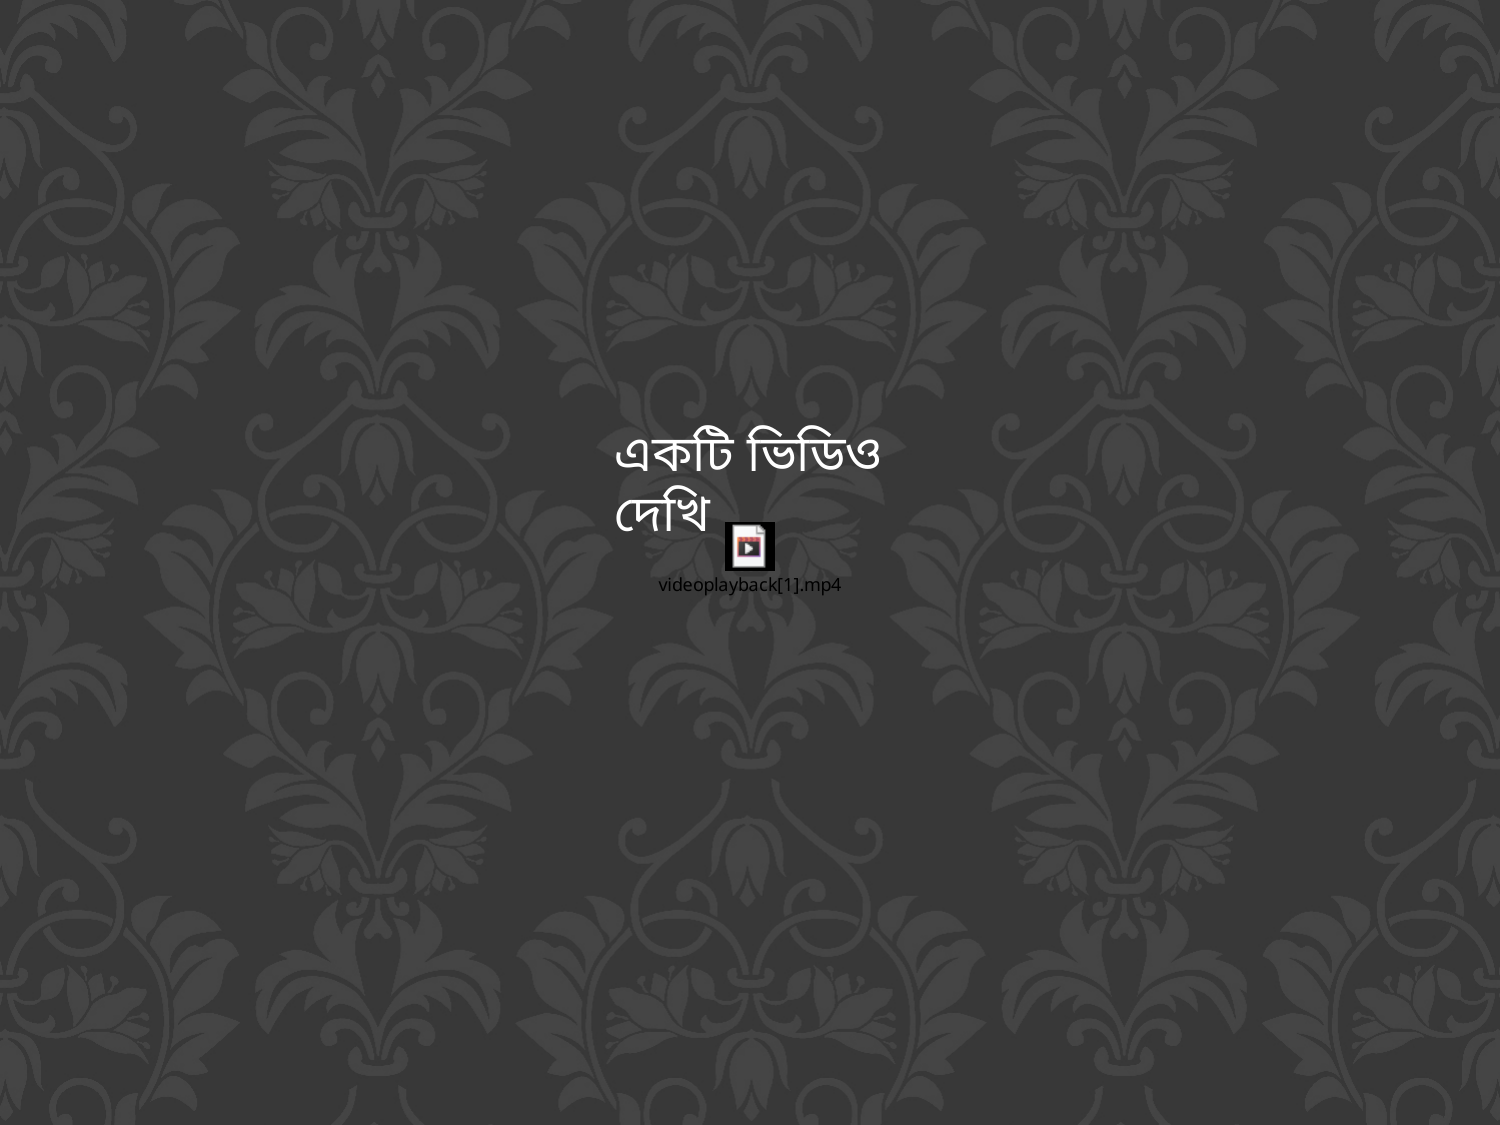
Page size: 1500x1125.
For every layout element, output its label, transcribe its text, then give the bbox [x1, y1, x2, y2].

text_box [640, 521, 860, 603]
text_box একটি ভিডিও দেখি [600, 414, 925, 550]
